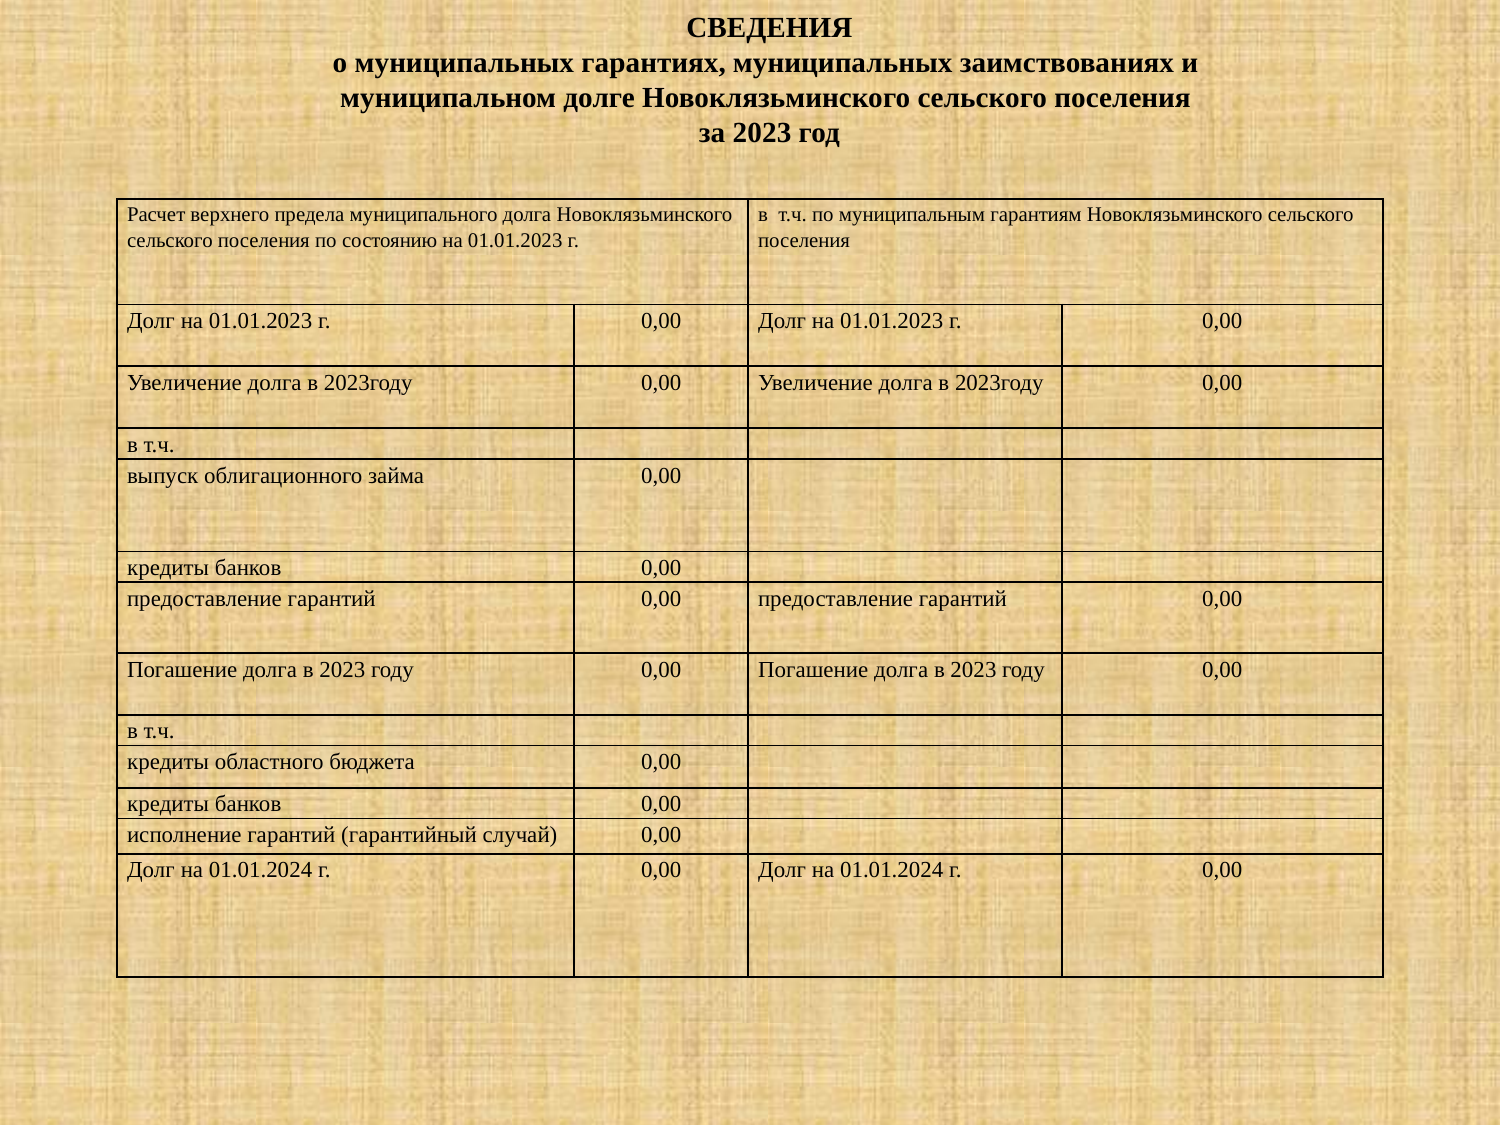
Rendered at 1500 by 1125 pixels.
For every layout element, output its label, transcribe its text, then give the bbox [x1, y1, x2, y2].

table_cell кредиты областного бюджета [118, 746, 573, 787]
table_cell [749, 789, 1061, 818]
table_cell Погашение долга в 2023 году [749, 654, 1061, 714]
table_cell 0,00 [575, 855, 747, 976]
table_header Расчет верхнего предела муниципального долга Новоклязьминского сельского поселения по состоянию на 01.01.2023 г. [118, 200, 747, 304]
table_cell [1063, 460, 1382, 551]
table_cell кредиты банков [118, 789, 573, 818]
table_cell [749, 460, 1061, 551]
table_cell исполнение гарантий (гарантийный случай) [118, 819, 573, 853]
table_cell Увеличение долга в 2023году [749, 367, 1061, 427]
table_cell 0,00 [1063, 654, 1382, 714]
table_cell предоставление гарантий [118, 583, 573, 652]
table_cell 0,00 [1063, 855, 1382, 976]
table_cell в т.ч. [118, 716, 573, 745]
table_cell [1063, 552, 1382, 581]
table_cell 0,00 [575, 583, 747, 652]
table_cell [749, 819, 1061, 853]
table_cell Долг на 01.01.2024 г. [749, 855, 1061, 976]
table_cell [749, 716, 1061, 745]
table_cell 0,00 [575, 654, 747, 714]
text_box СВЕДЕНИЯ о муниципальных гарантиях, муниципальных заимствованиях и муниципальном долге Новоклязьминского сельского поселения за 2023 год [0, 0, 1465, 156]
table_cell в т.ч. [118, 429, 573, 458]
table_cell [1063, 789, 1382, 818]
table_cell 0,00 [575, 367, 747, 427]
table_cell 0,00 [1063, 305, 1382, 365]
table_cell Увеличение долга в 2023году [118, 367, 573, 427]
table_cell 0,00 [575, 460, 747, 551]
table_cell 0,00 [1063, 583, 1382, 652]
table_cell предоставление гарантий [749, 583, 1061, 652]
table_cell 0,00 [575, 819, 747, 853]
table_cell Погашение долга в 2023 году [118, 654, 573, 714]
table_cell [1063, 429, 1382, 458]
table_cell Долг на 01.01.2023 г. [118, 305, 573, 365]
table_cell [749, 552, 1061, 581]
picture [0, 0, 1500, 1125]
table_cell 0,00 [575, 305, 747, 365]
table_cell 0,00 [575, 789, 747, 818]
table_cell Долг на 01.01.2024 г. [118, 855, 573, 976]
table_cell [749, 746, 1061, 787]
table_cell [1063, 746, 1382, 787]
table_cell [575, 716, 747, 745]
table_cell 0,00 [1063, 367, 1382, 427]
table_cell выпуск облигационного займа [118, 460, 573, 551]
table_cell 0,00 [575, 746, 747, 787]
table_cell [749, 429, 1061, 458]
table_cell Долг на 01.01.2023 г. [749, 305, 1061, 365]
table_cell [1063, 716, 1382, 745]
table_header в т.ч. по муниципальным гарантиям Новоклязьминского сельского поселения [749, 200, 1382, 304]
table_cell [1063, 819, 1382, 853]
table_cell кредиты банков [118, 552, 573, 581]
table_cell 0,00 [575, 552, 747, 581]
table_cell [575, 429, 747, 458]
